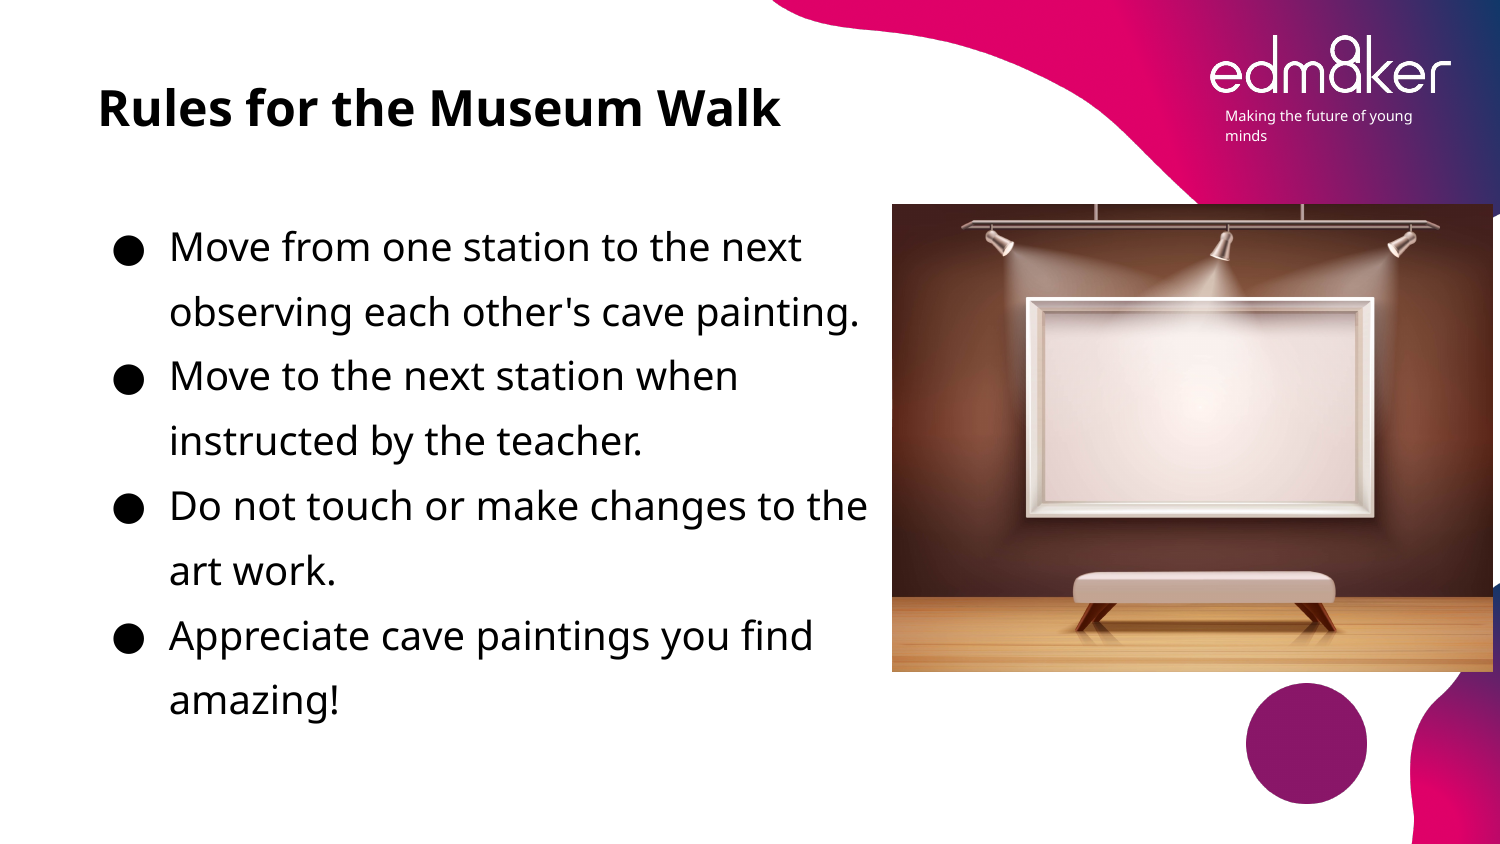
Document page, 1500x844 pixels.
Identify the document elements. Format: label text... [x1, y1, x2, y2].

picture [1246, 683, 1367, 804]
title Rules for the Museum Walk [82, 61, 899, 189]
picture [752, 0, 1500, 844]
list Move from one station to the next observing each other's cave painting. Move to the next station when instructed by the teacher. Do not touch or make changes to the art work. Appreciate cave paintings you find amazing! [78, 189, 903, 754]
